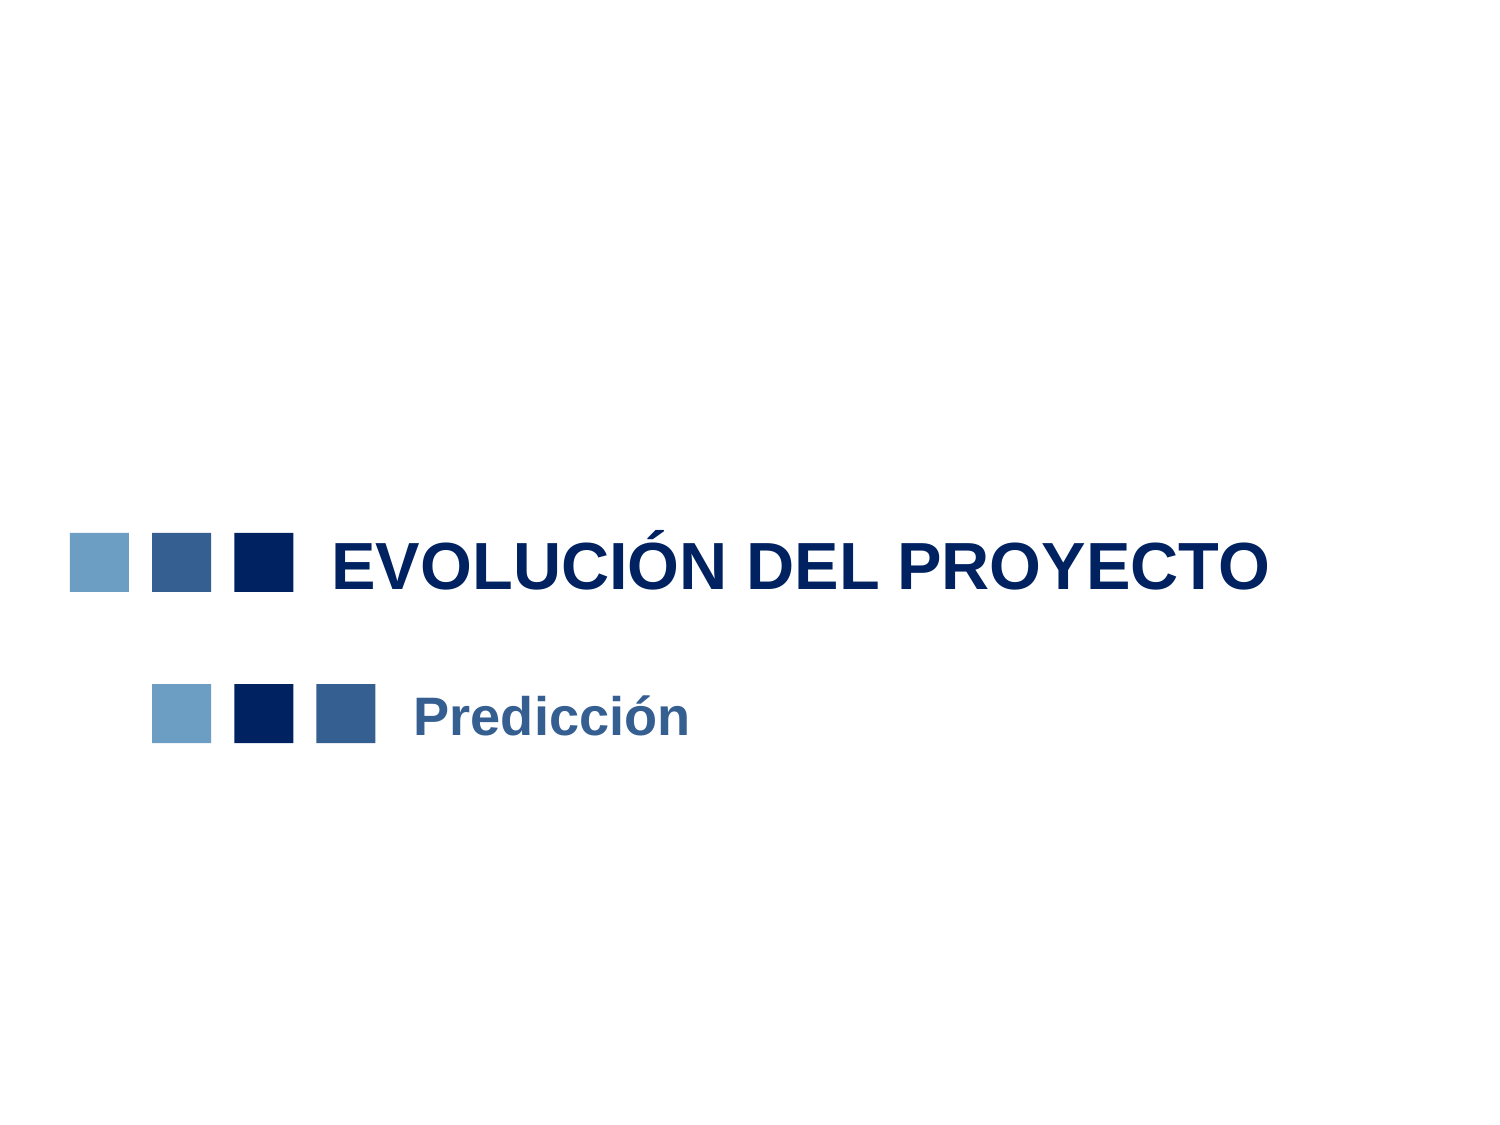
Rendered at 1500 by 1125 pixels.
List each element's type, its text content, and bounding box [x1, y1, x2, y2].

list Predicción [398, 673, 1430, 755]
list EVOLUCIÓN DEL PROYECTO [316, 514, 1430, 611]
